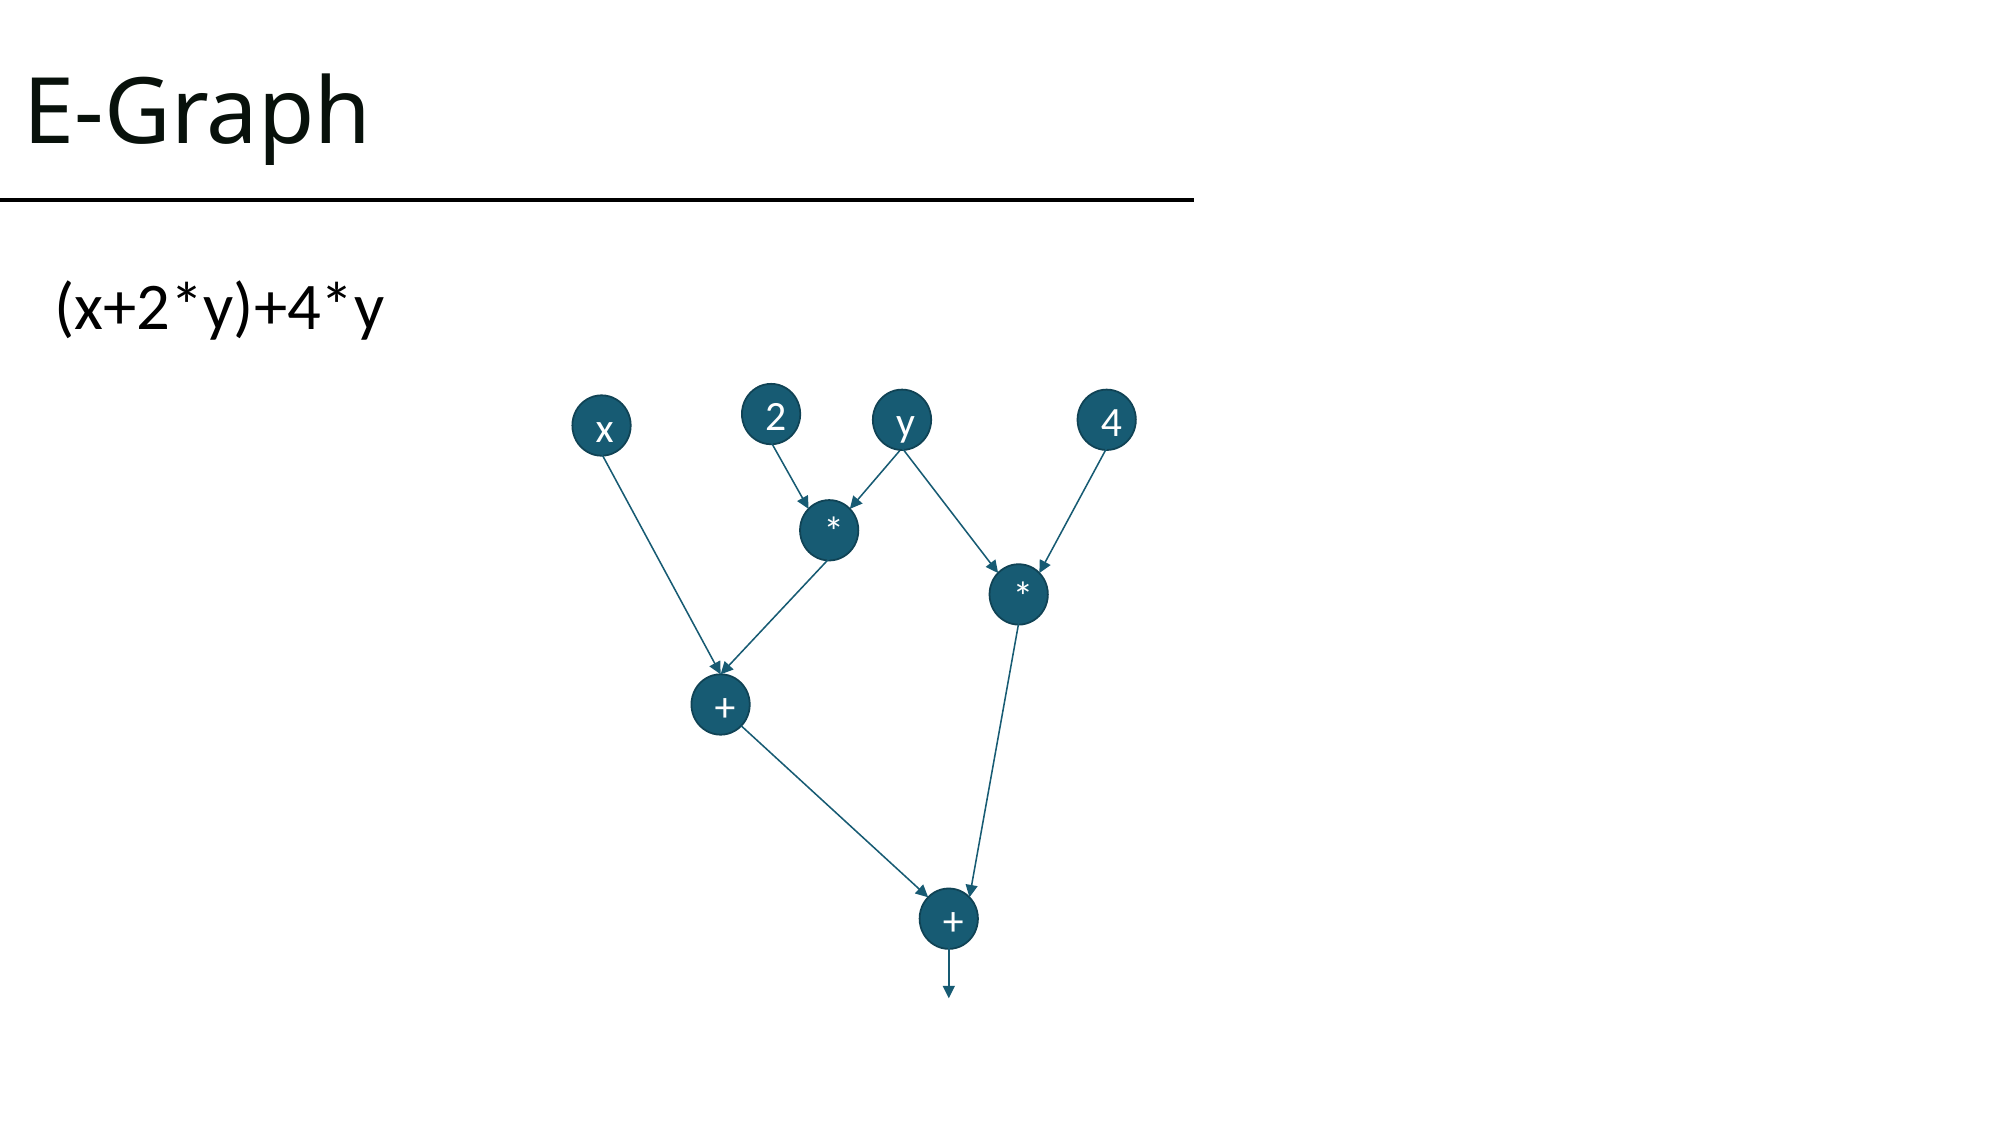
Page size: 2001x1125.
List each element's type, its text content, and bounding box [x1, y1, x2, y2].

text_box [572, 383, 1137, 999]
text_box (x+2*y)+4*y [39, 255, 400, 350]
title E-Graph [8, 4, 1136, 223]
